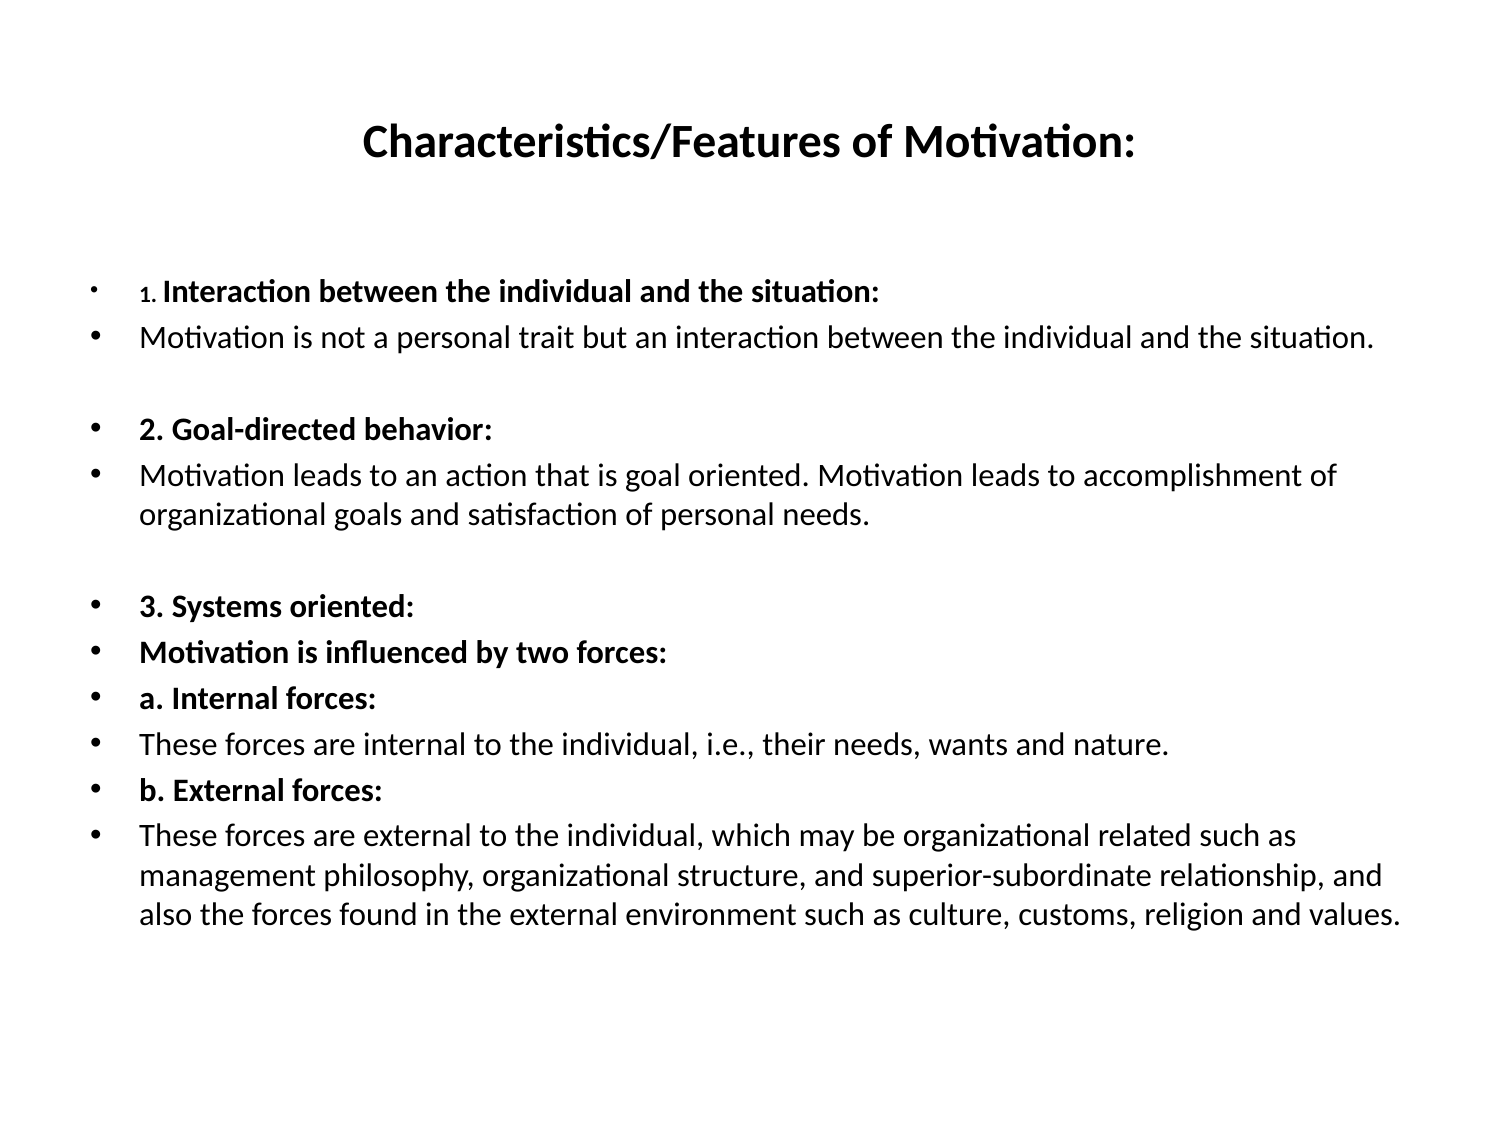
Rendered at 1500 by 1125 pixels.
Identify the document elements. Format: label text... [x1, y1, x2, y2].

list 1. Interaction between the individual and the situation: Motivation is not a personal trait but an interaction between the individual and the situation. 2. Goal-directed behavior: Motivation leads to an action that is goal oriented. Motivation leads to accomplishment of organizational goals and satisfaction of personal needs. 3. Systems oriented: Motivation is influenced by two forces: a. Internal forces: These forces are internal to the individual, i.e., their needs, wants and nature. b. External forces: These forces are external to the individual, which may be organizational related such as management philosophy, organizational structure, and superior-subordinate relationship, and also the forces found in the external environment such as culture, customs, religion and values. [75, 262, 1425, 1005]
title Characteristics/Features of Motivation: [75, 45, 1425, 233]
